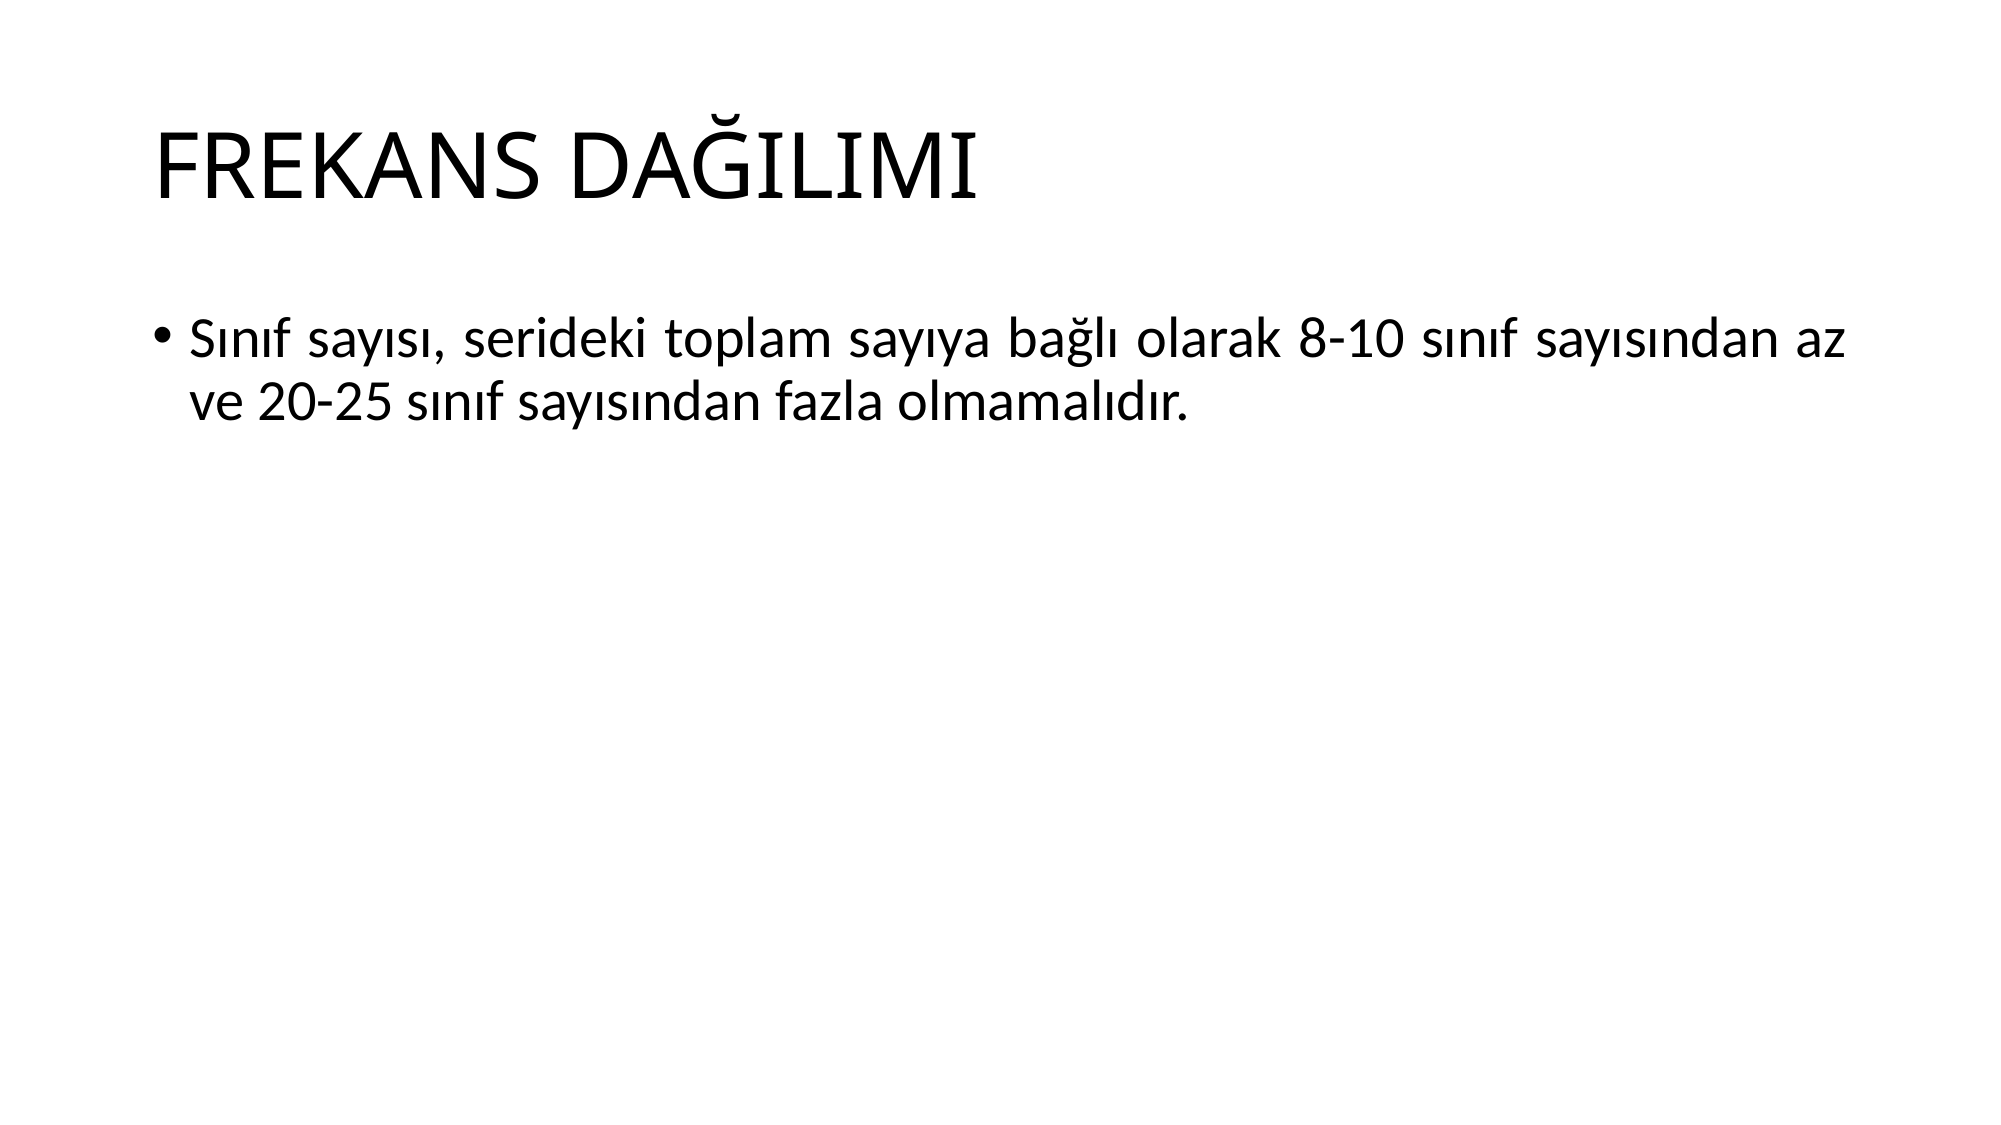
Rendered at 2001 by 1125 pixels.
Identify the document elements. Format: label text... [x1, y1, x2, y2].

title FREKANS DAĞILIMI [137, 59, 1863, 278]
list Sınıf sayısı, serideki toplam sayıya bağlı olarak 8-10 sınıf sayısından az ve 20-25 sınıf sayısından fazla olmamalıdır. [137, 299, 1863, 1014]
